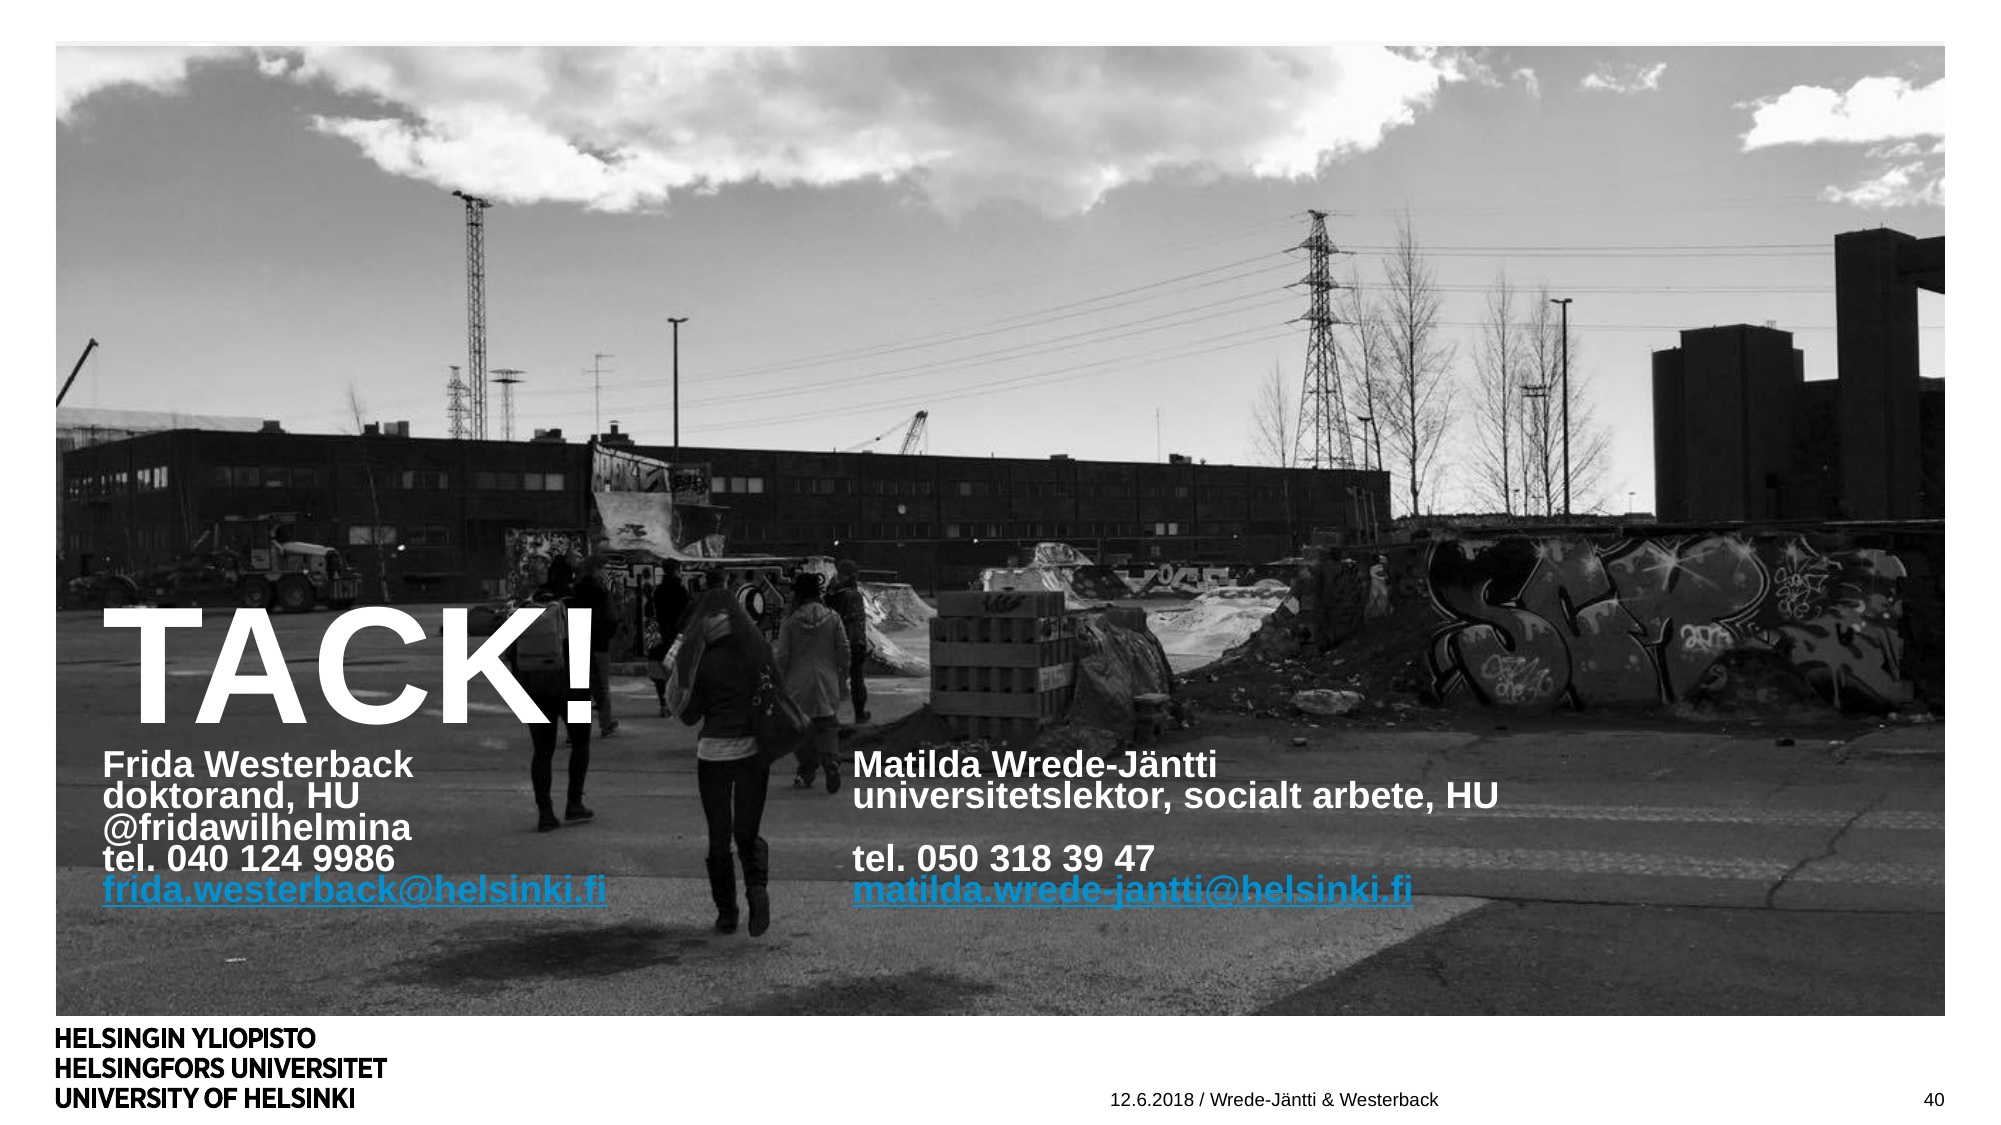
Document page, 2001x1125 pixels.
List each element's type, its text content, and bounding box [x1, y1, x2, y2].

title tack! Frida Westerback Matilda Wrede-Jäntti doktorand, HU universitetslektor, socialt arbete, HU @fridawilhelmina tel. 040 124 9986 tel. 050 318 39 47 frida.westerback@helsinki.fi matilda.wrede-jantti@helsinki.fi [102, 1023, 1803, 1125]
slide_number 40 [1833, 1022, 1945, 1110]
picture [55, 41, 1946, 1016]
